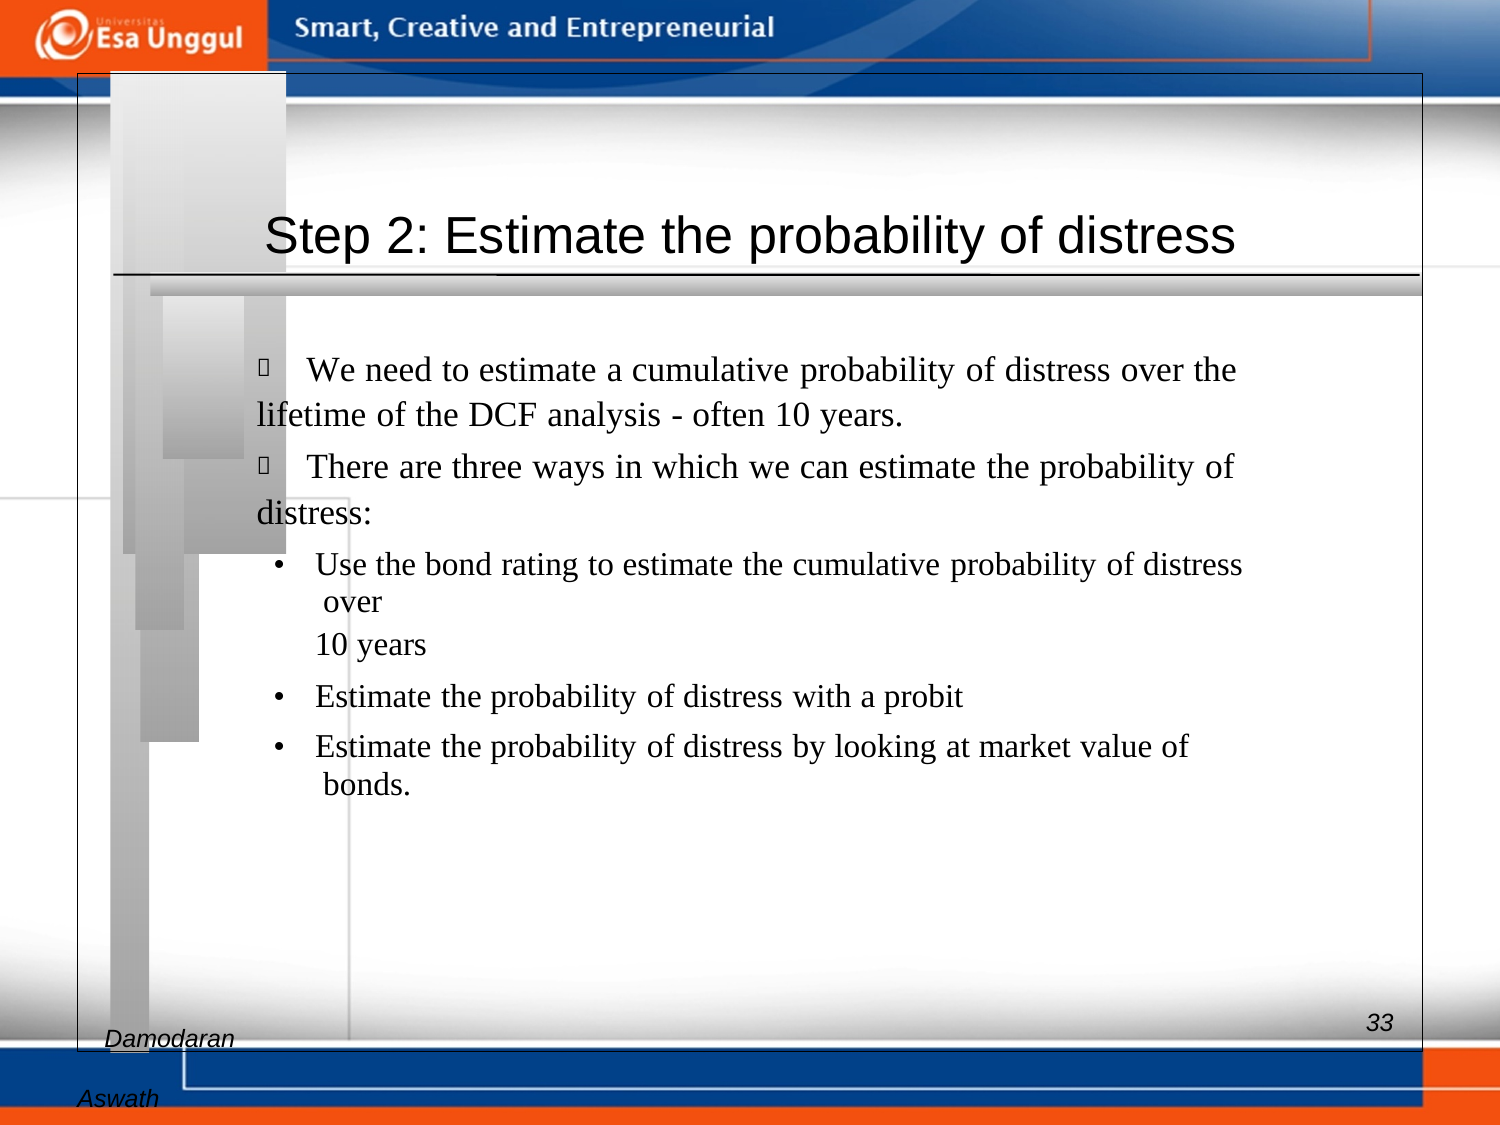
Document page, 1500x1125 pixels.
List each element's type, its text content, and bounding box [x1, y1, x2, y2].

picture [0, 0, 1500, 1125]
text_box Step 2: Estimate the probability of distress  We need to estimate a cumulative probability of distress over the lifetime of the DCF analysis - often 10 years.  There are three ways in which we can estimate the probability of distress: • Use the bond rating to estimate the cumulative probability of distress over 10 years • Estimate the probability of distress with a probit • Estimate the probability of distress by looking at market value of bonds. Aswath [77, 73, 1423, 1052]
